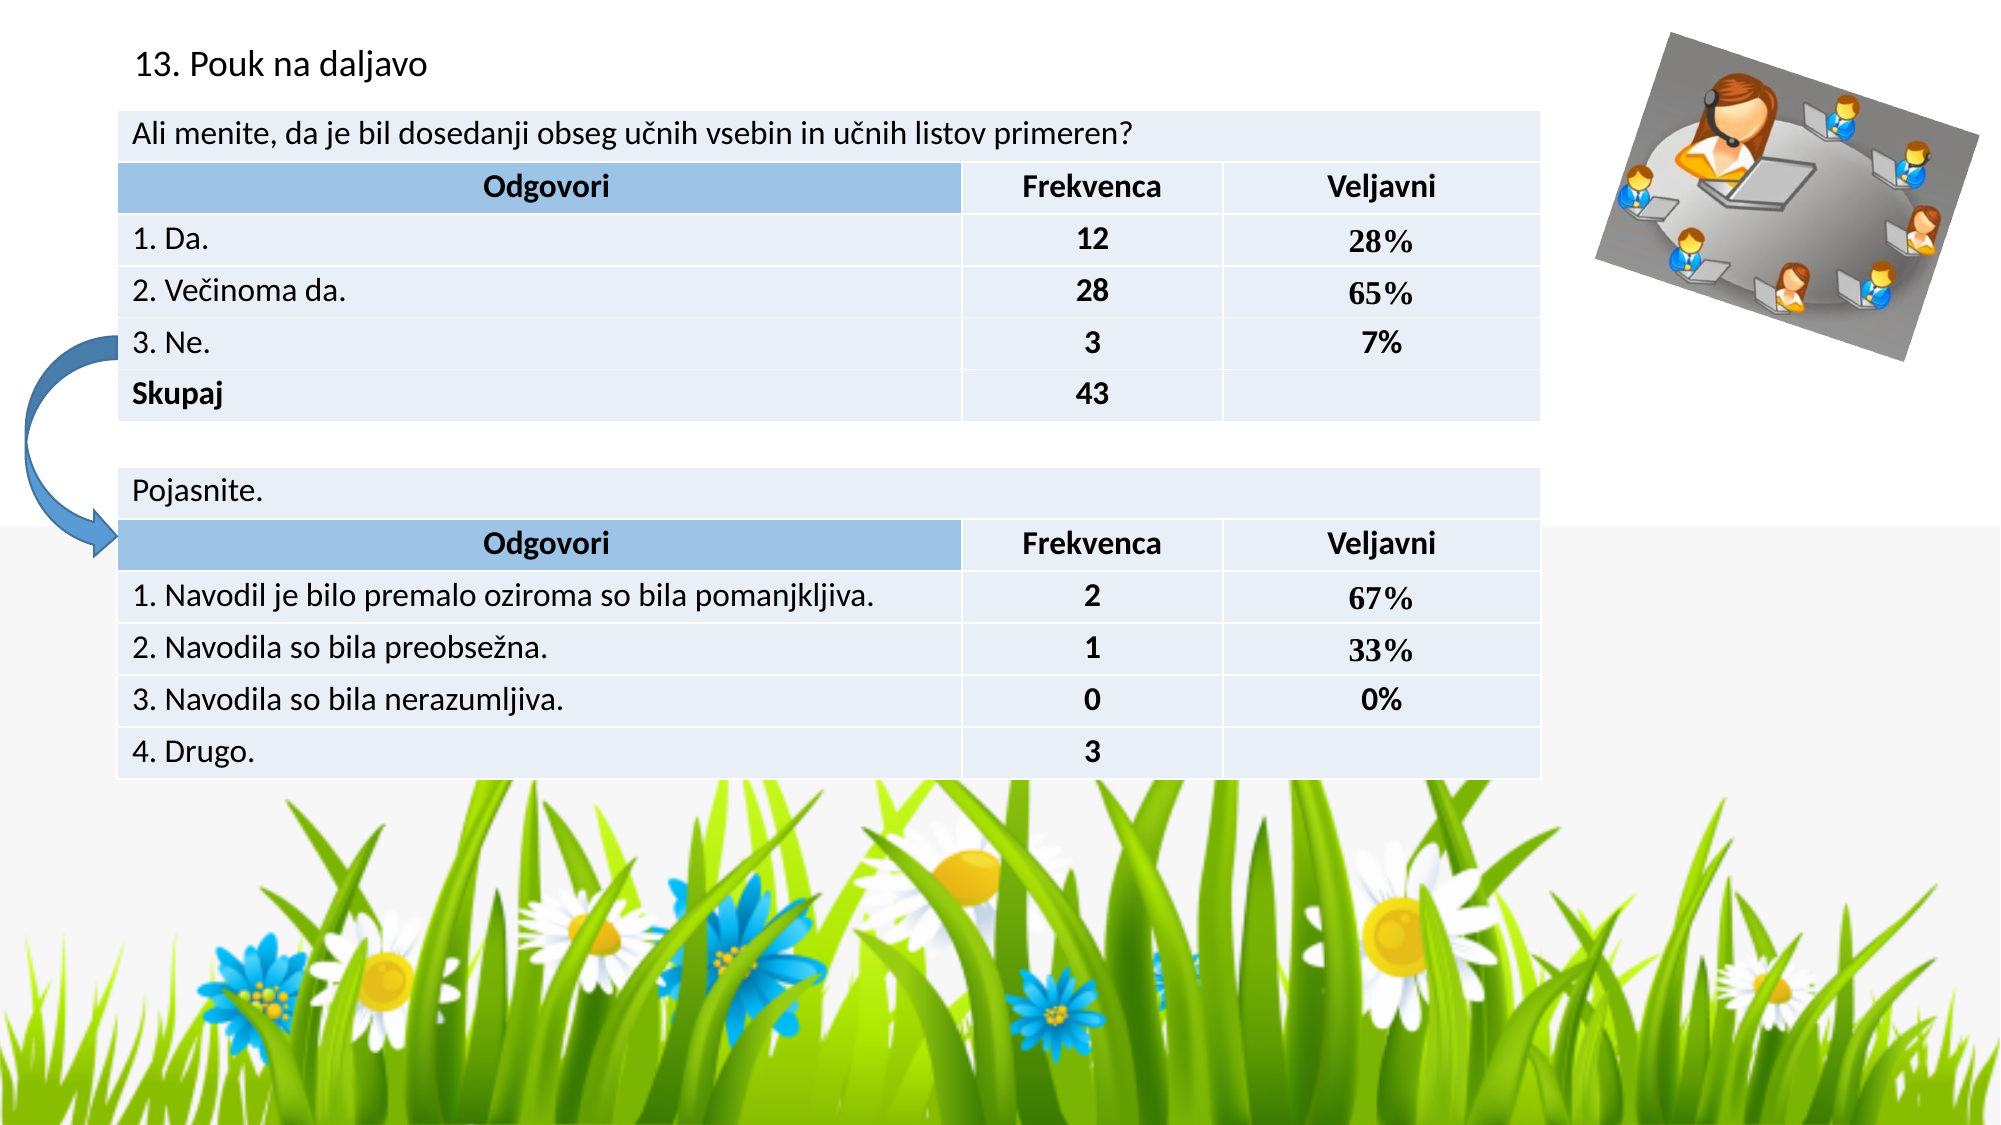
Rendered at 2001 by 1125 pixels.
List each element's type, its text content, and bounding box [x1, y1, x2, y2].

table_cell Veljavni [1224, 520, 1540, 526]
text_box [24, 335, 118, 526]
table_cell 3. Ne. [118, 318, 961, 369]
table_cell 2. Večinoma da. [118, 267, 961, 317]
picture [0, 526, 2000, 1125]
table_cell 3 [963, 318, 1222, 369]
table_cell 28 [963, 267, 1222, 317]
table_cell 65% [1224, 267, 1540, 317]
table_cell Frekvenca [963, 520, 1222, 526]
table_cell Veljavni [1224, 163, 1540, 213]
text_box 13. Pouk na daljavo [118, 31, 444, 92]
table_cell 7% [1224, 318, 1540, 369]
table_header Ali menite, da je bil dosedanji obseg učnih vsebin in učnih listov primeren? [118, 111, 1540, 161]
table_cell 12 [963, 215, 1222, 265]
table_cell Odgovori [118, 163, 961, 213]
table_cell Skupaj [118, 370, 961, 421]
table_cell 1. Da. [118, 215, 961, 265]
table_cell 43 [963, 370, 1222, 421]
table_cell Frekvenca [963, 163, 1222, 213]
table_cell [1224, 370, 1540, 421]
table_cell Odgovori [118, 520, 961, 526]
table_cell 28% [1224, 215, 1540, 265]
picture [1595, 32, 1979, 361]
table_header Pojasnite. [118, 468, 1540, 518]
